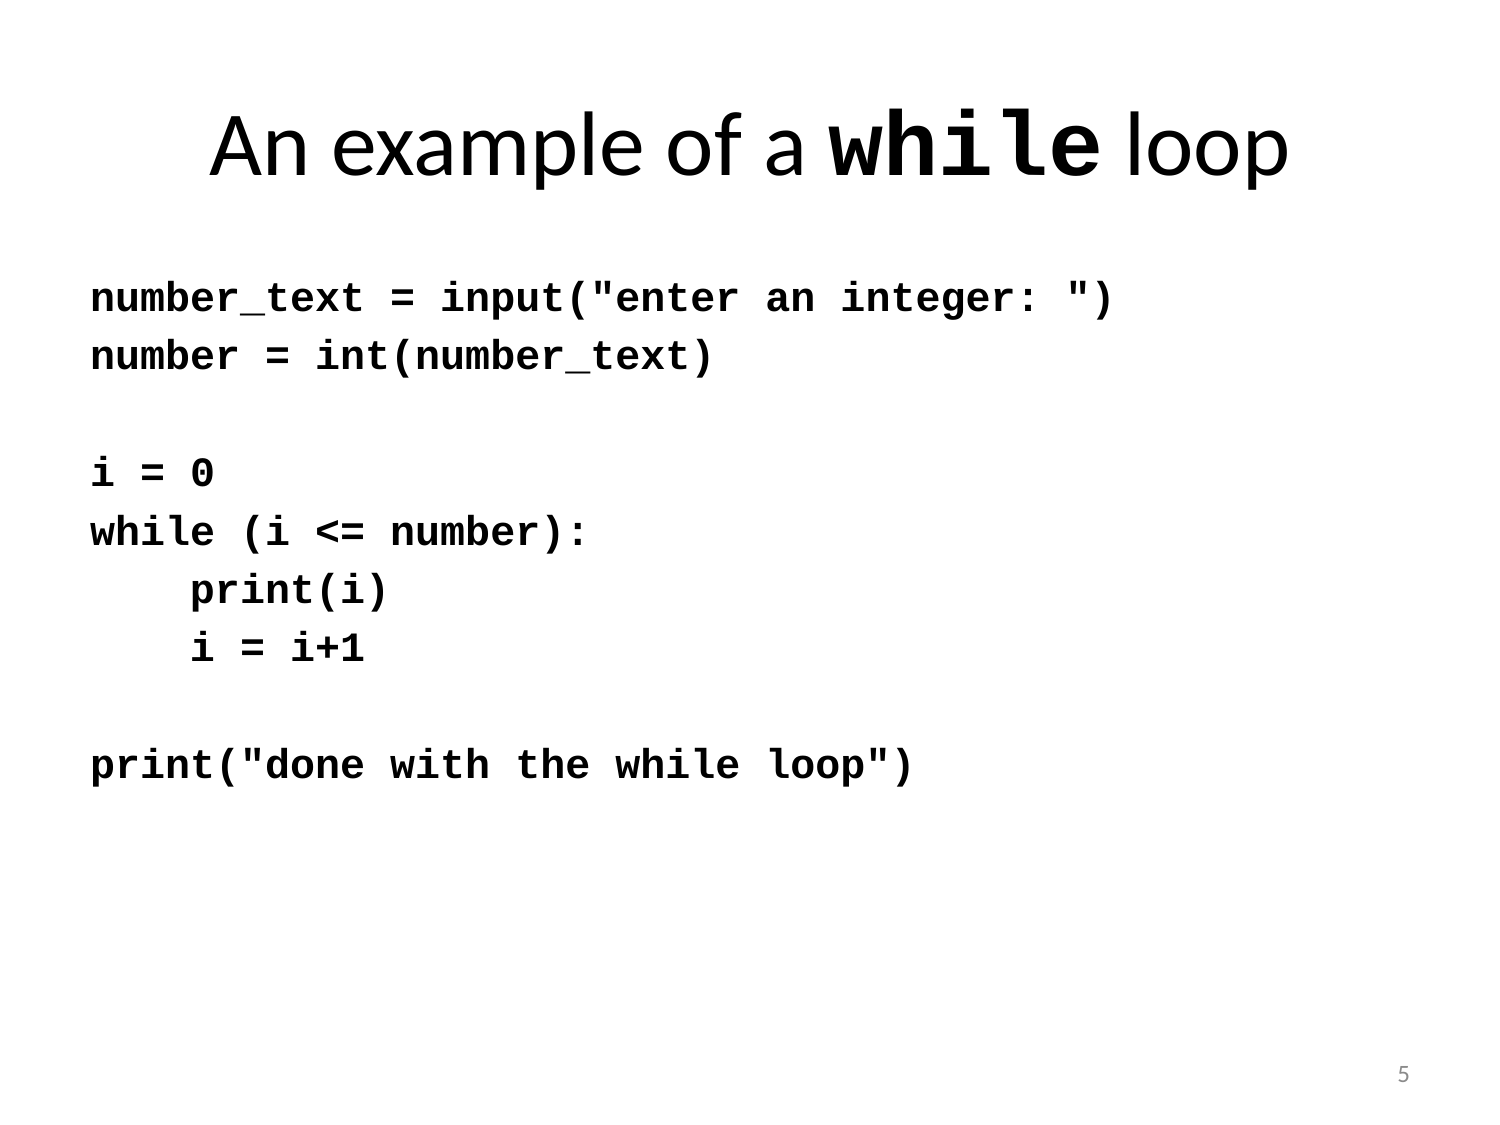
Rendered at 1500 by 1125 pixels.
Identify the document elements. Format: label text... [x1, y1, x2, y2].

list number_text = input("enter an integer: ") number = int(number_text) i = 0 while (i <= number): print(i) i = i+1 print("done with the while loop") [75, 262, 1425, 1005]
title An example of a while loop [75, 45, 1425, 233]
slide_number 5 [1074, 1042, 1425, 1103]
